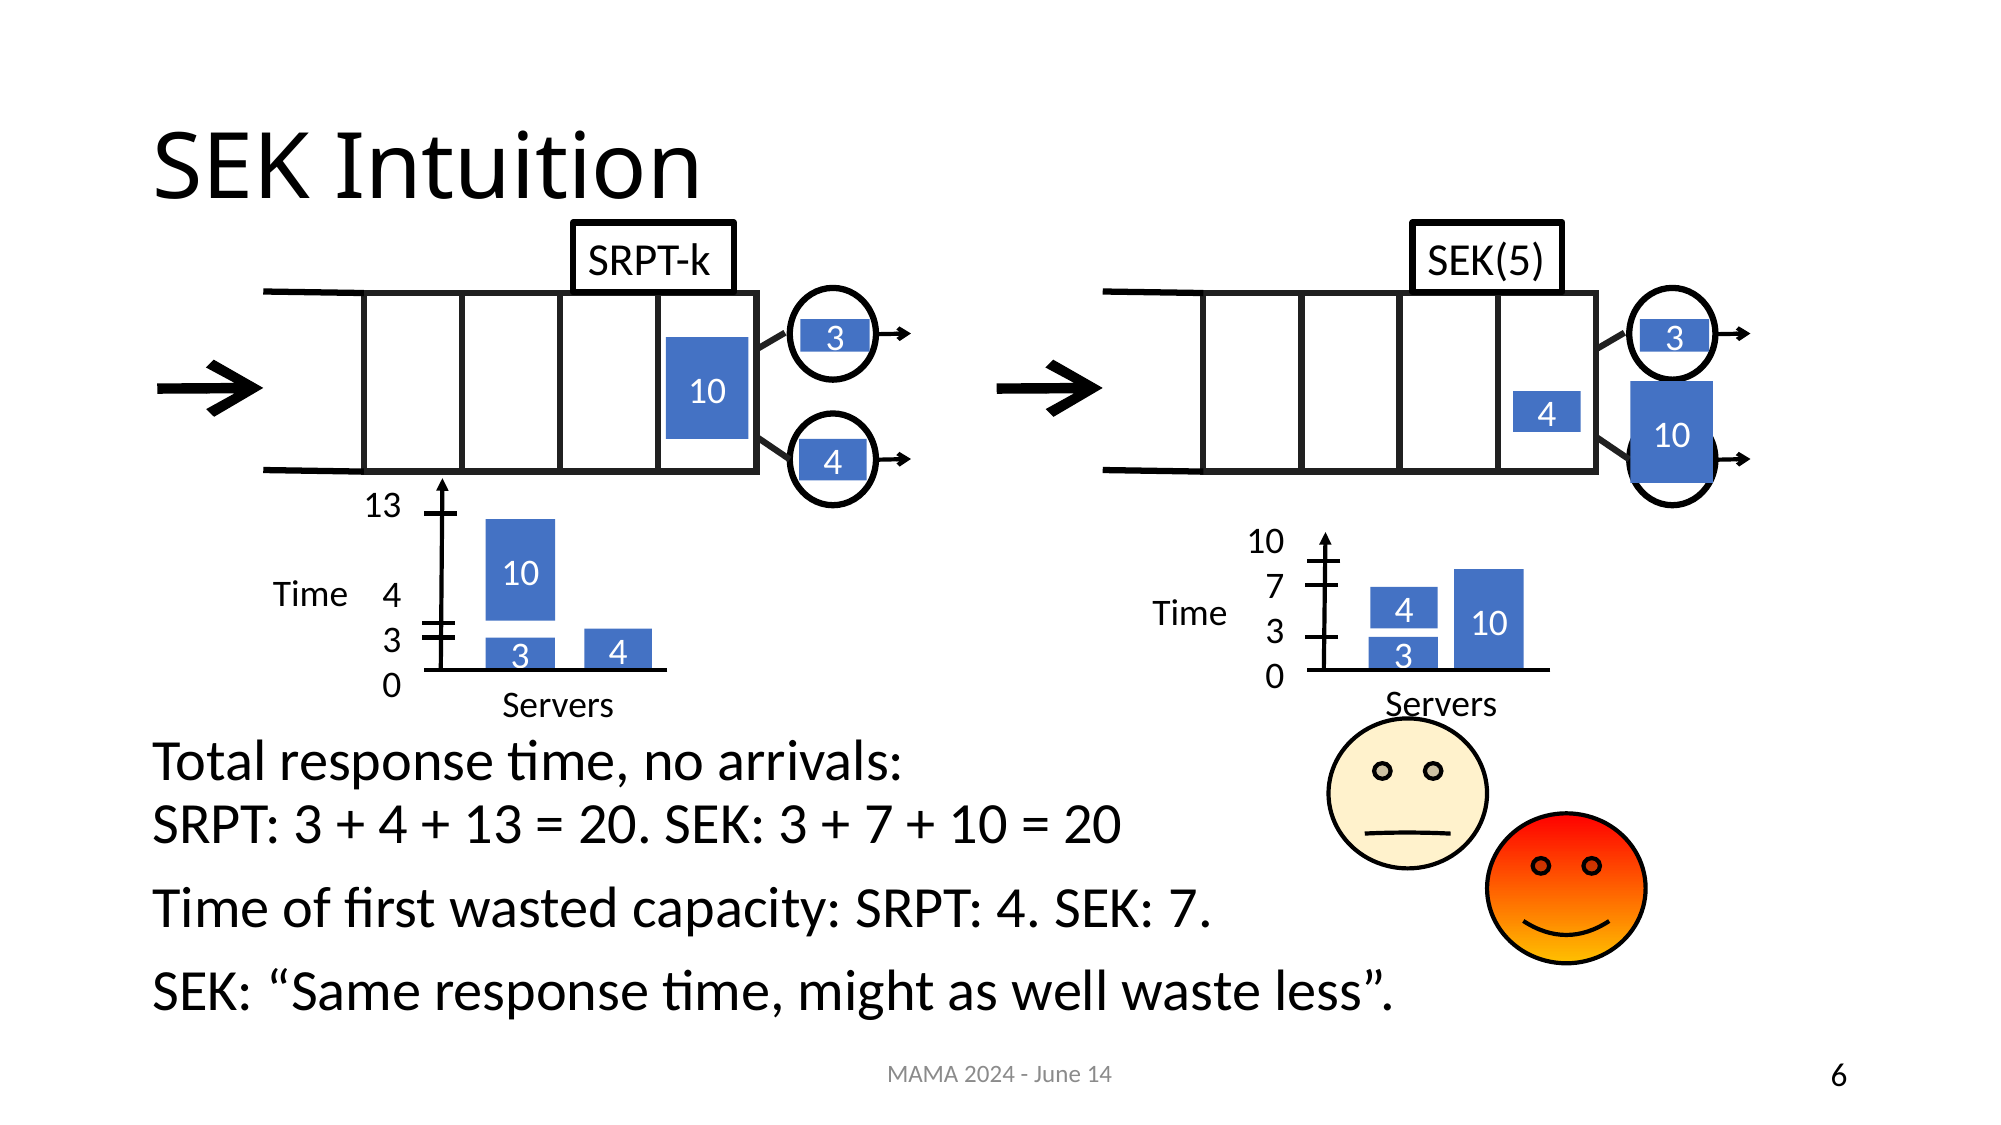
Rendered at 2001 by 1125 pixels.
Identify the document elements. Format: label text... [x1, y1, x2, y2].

list Total response time, no arrivals: SRPT: 3 + 4 + 13 = 20. SEK: 3 + 7 + 10 = 20 Time of first wasted capacity: SRPT: 4. SEK: 7. SEK: “Same response time, might as well waste less”. [137, 722, 1863, 1097]
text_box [258, 472, 695, 733]
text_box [1137, 509, 1578, 733]
slide_number 6 [1412, 1042, 1863, 1103]
text_box [1327, 733, 1489, 870]
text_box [157, 222, 911, 506]
title SEK Intuition [137, 59, 1863, 278]
text_box [1486, 812, 1647, 965]
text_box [996, 222, 1751, 506]
footer MAMA 2024 - June 14 [662, 1042, 1338, 1103]
